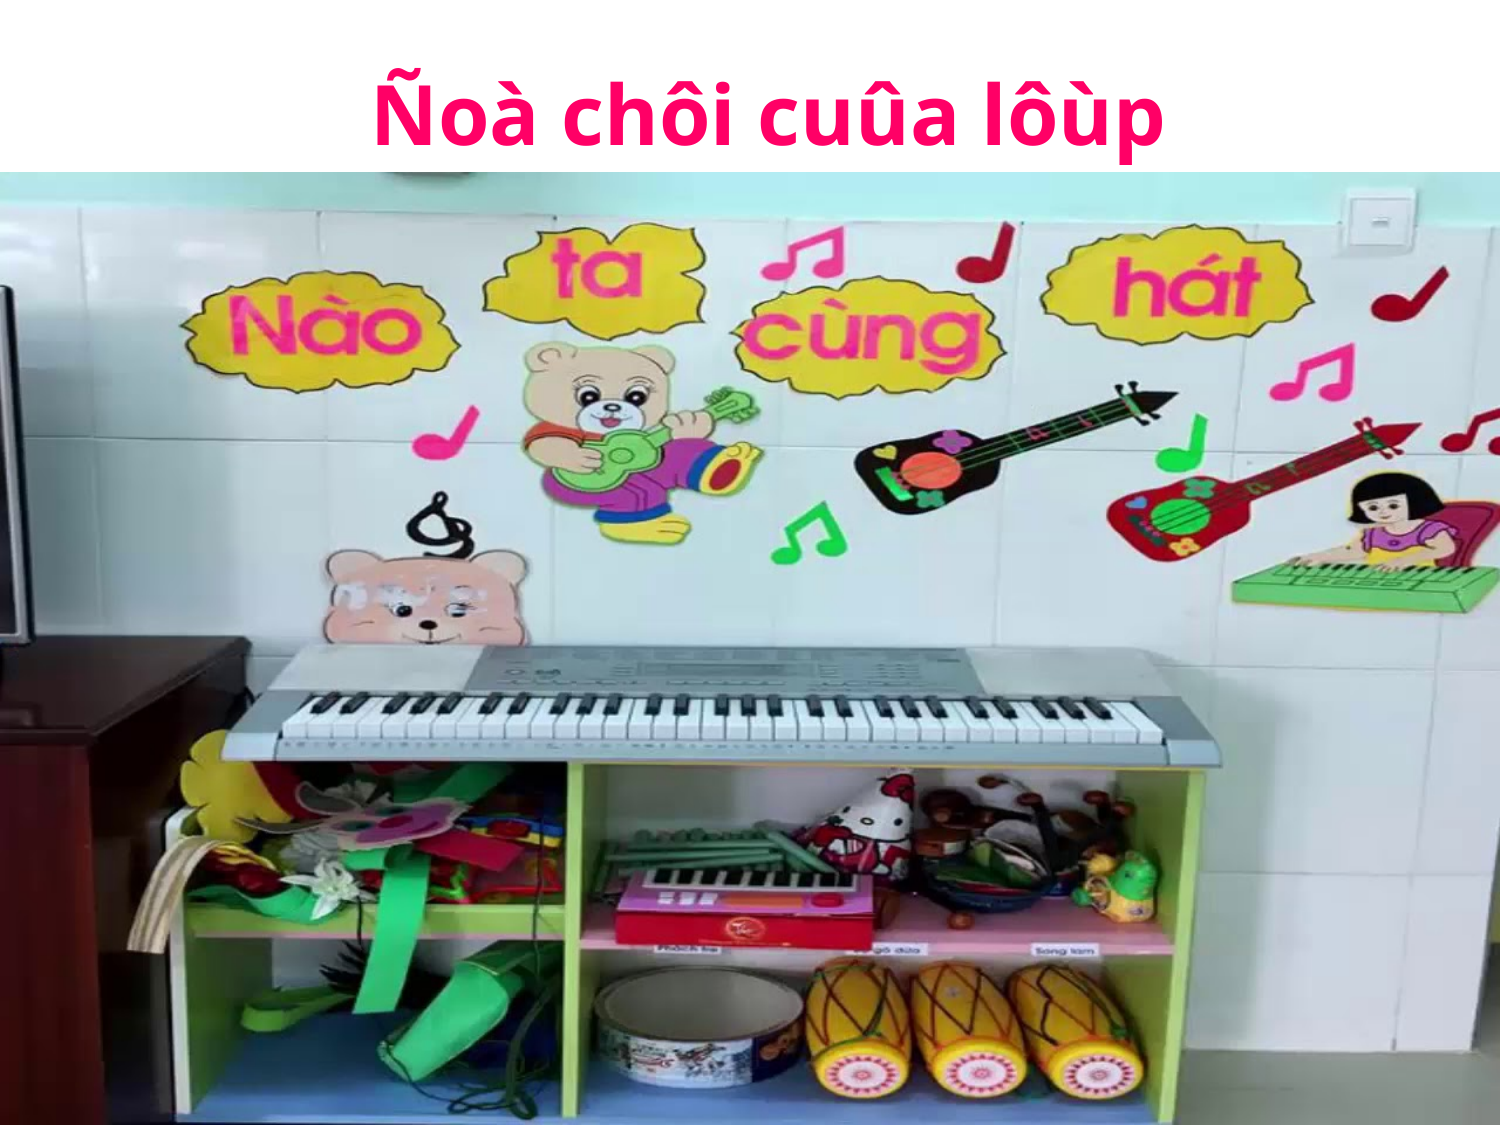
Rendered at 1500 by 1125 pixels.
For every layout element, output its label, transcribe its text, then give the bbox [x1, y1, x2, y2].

picture [0, 172, 1500, 1125]
title Ñoà chôi cuûa lôùp [50, 24, 1488, 171]
